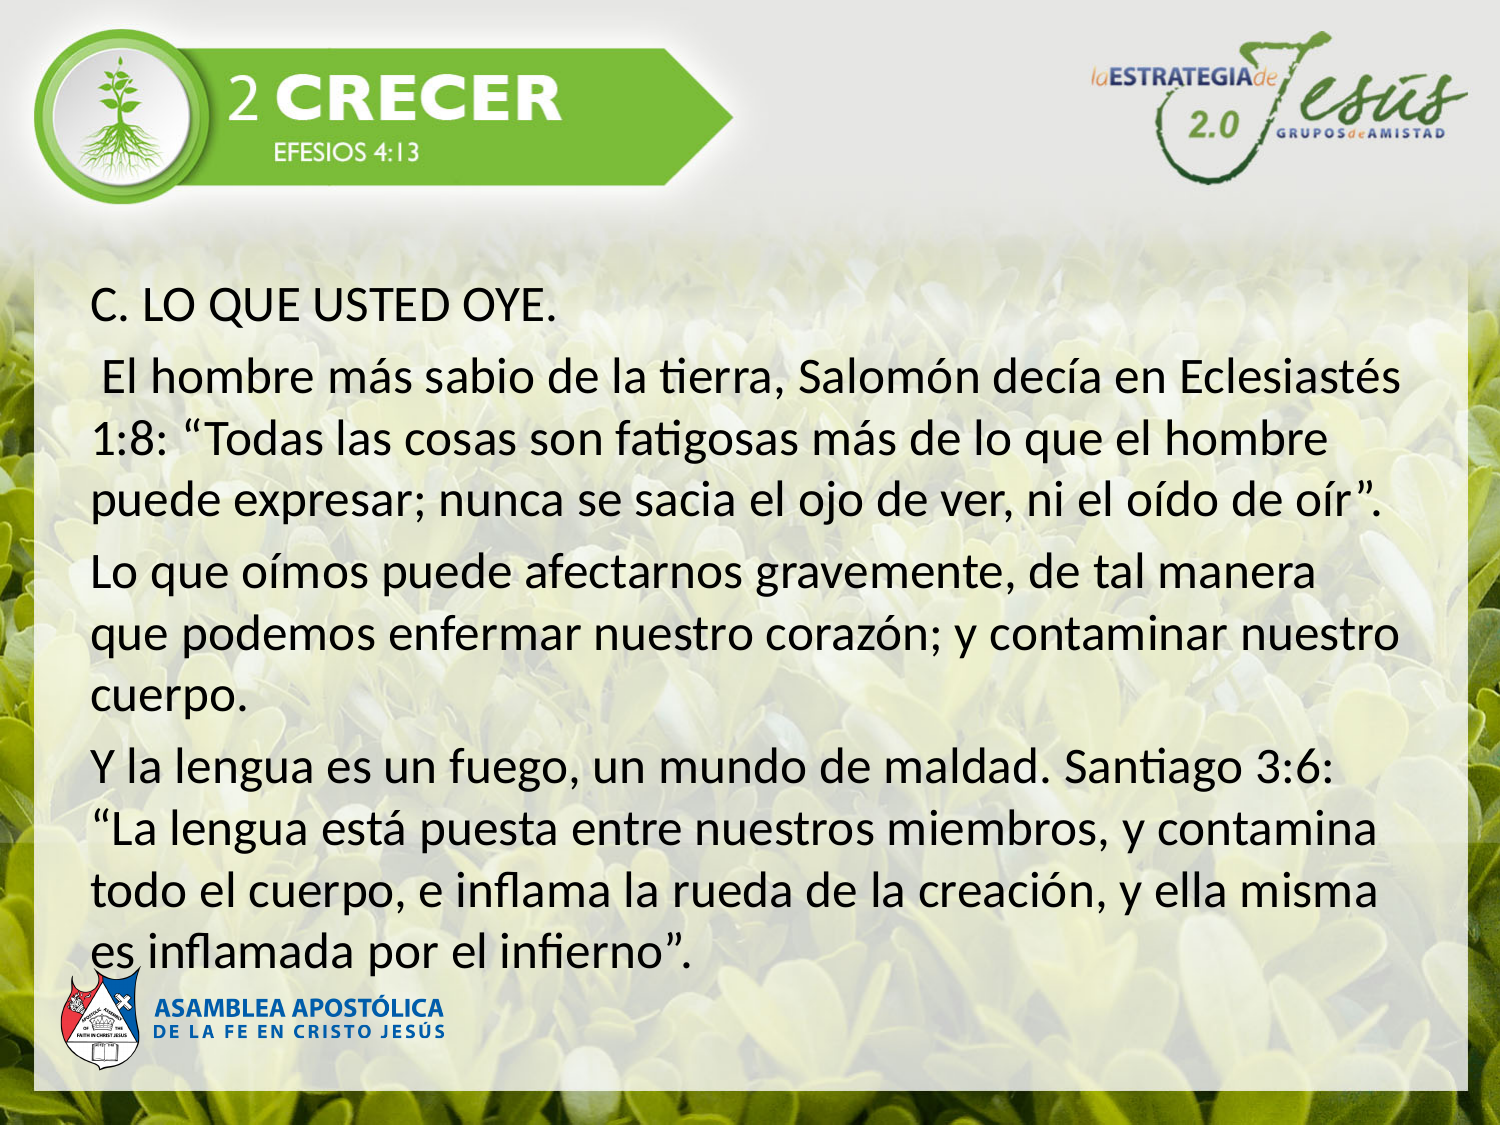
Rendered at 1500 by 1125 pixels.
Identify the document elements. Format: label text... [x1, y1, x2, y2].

picture [0, 0, 1500, 1125]
list C. LO QUE USTED OYE. El hombre más sabio de la tierra, Salomón decía en Eclesiastés 1:8: “Todas las cosas son fatigosas más de lo que el hombre puede expresar; nunca se sacia el ojo de ver, ni el oído de oír”. Lo que oímos puede afectarnos gravemente, de tal manera que podemos enfermar nuestro corazón; y contaminar nuestro cuerpo. Y la lengua es un fuego, un mundo de maldad. Santiago 3:6: “La lengua está puesta entre nuestros miembros, y contamina todo el cuerpo, e inflama la rueda de la creación, y ella misma es inflamada por el infierno”. [75, 262, 1425, 1005]
